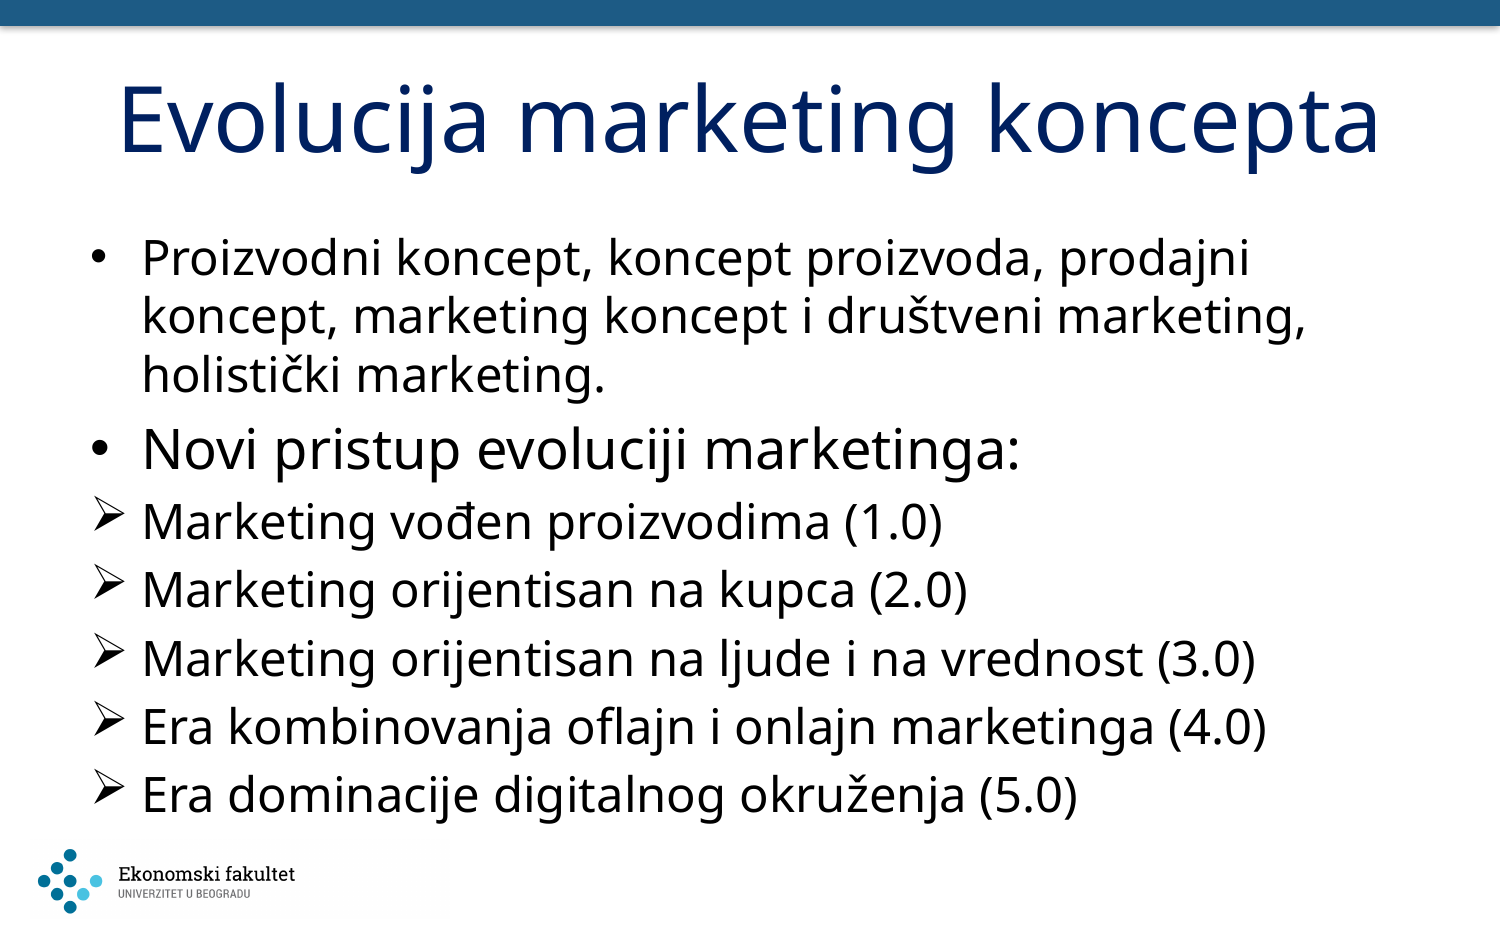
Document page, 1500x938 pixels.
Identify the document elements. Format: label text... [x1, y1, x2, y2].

list Proizvodni koncept, koncept proizvoda, prodajni koncept, marketing koncept i društveni marketing, holistički marketing. Novi pristup evoluciji marketinga: Marketing vođen proizvodima (1.0) Marketing orijentisan na kupca (2.0) Marketing orijentisan na ljude i na vrednost (3.0) Era kombinovanja oflajn i onlajn marketinga (4.0) Era dominacije digitalnog okruženja (5.0) [75, 218, 1425, 838]
picture [30, 839, 450, 919]
title Evolucija marketing koncepta [75, 37, 1425, 194]
